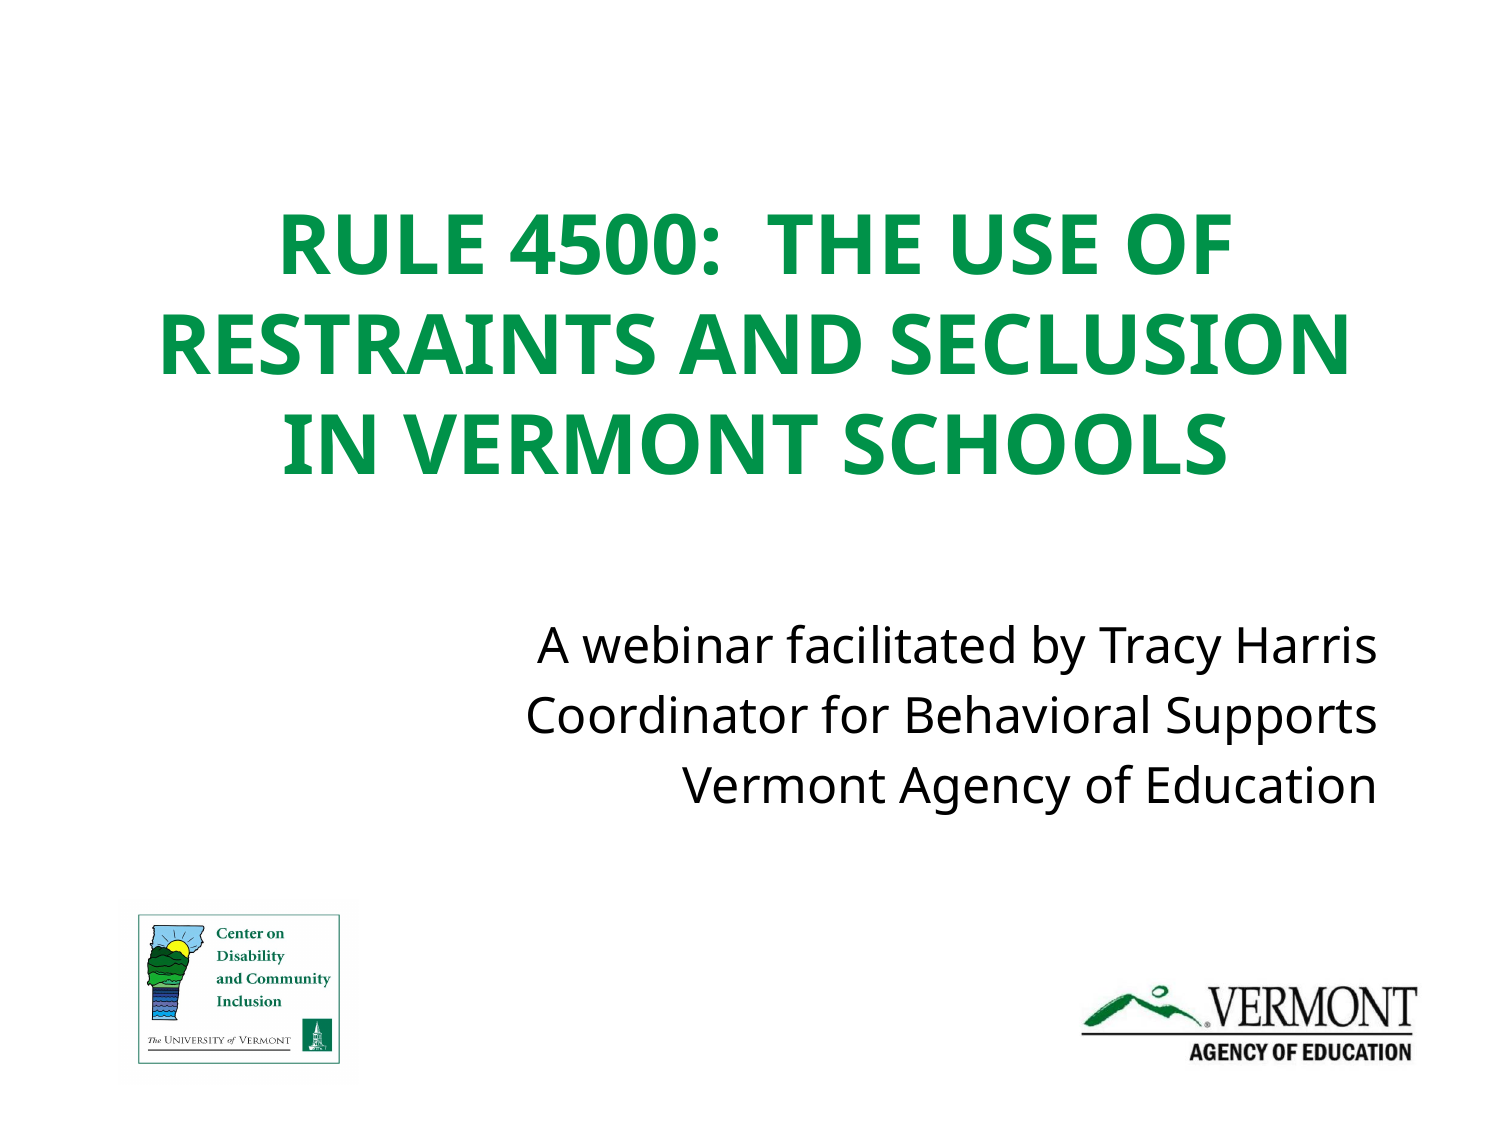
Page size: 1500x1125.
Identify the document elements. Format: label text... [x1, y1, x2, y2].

title RULE 4500: THE USE OF RESTRAINTS AND SECLUSION IN VERMONT SCHOOLS [118, 183, 1394, 492]
list A webinar facilitated by Tracy Harris Coordinator for Behavioral Supports Vermont Agency of Education [118, 565, 1394, 821]
picture [118, 899, 360, 1085]
picture [1069, 949, 1455, 1085]
